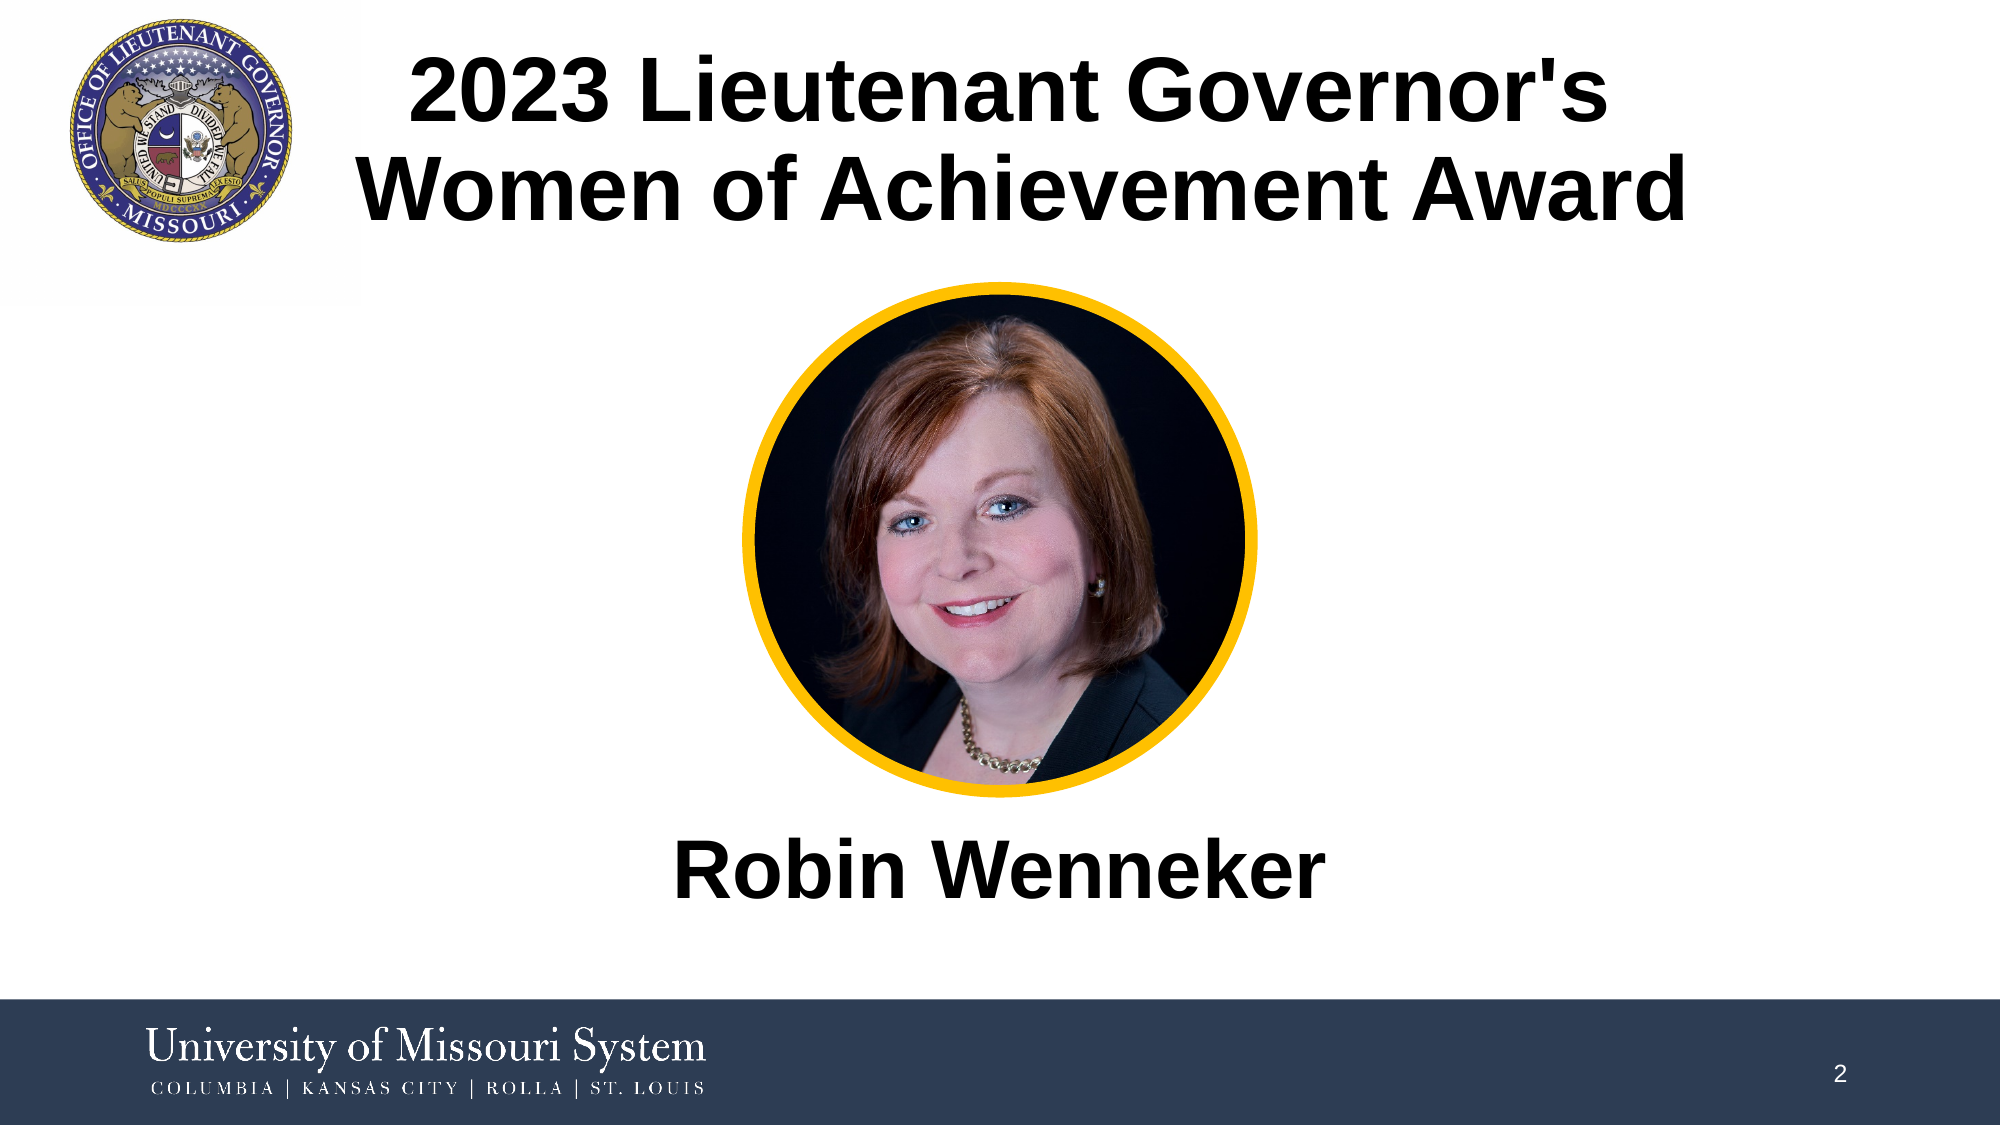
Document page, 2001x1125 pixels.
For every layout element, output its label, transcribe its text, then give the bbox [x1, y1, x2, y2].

picture [748, 288, 1252, 792]
text_box 2023 Lieutenant Governor's Women of Achievement Award [361, 32, 2000, 250]
text_box Robin Wenneker [651, 807, 1349, 923]
slide_number 2 [1747, 1042, 1863, 1103]
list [0, 0, 361, 308]
picture [143, 1024, 707, 1100]
